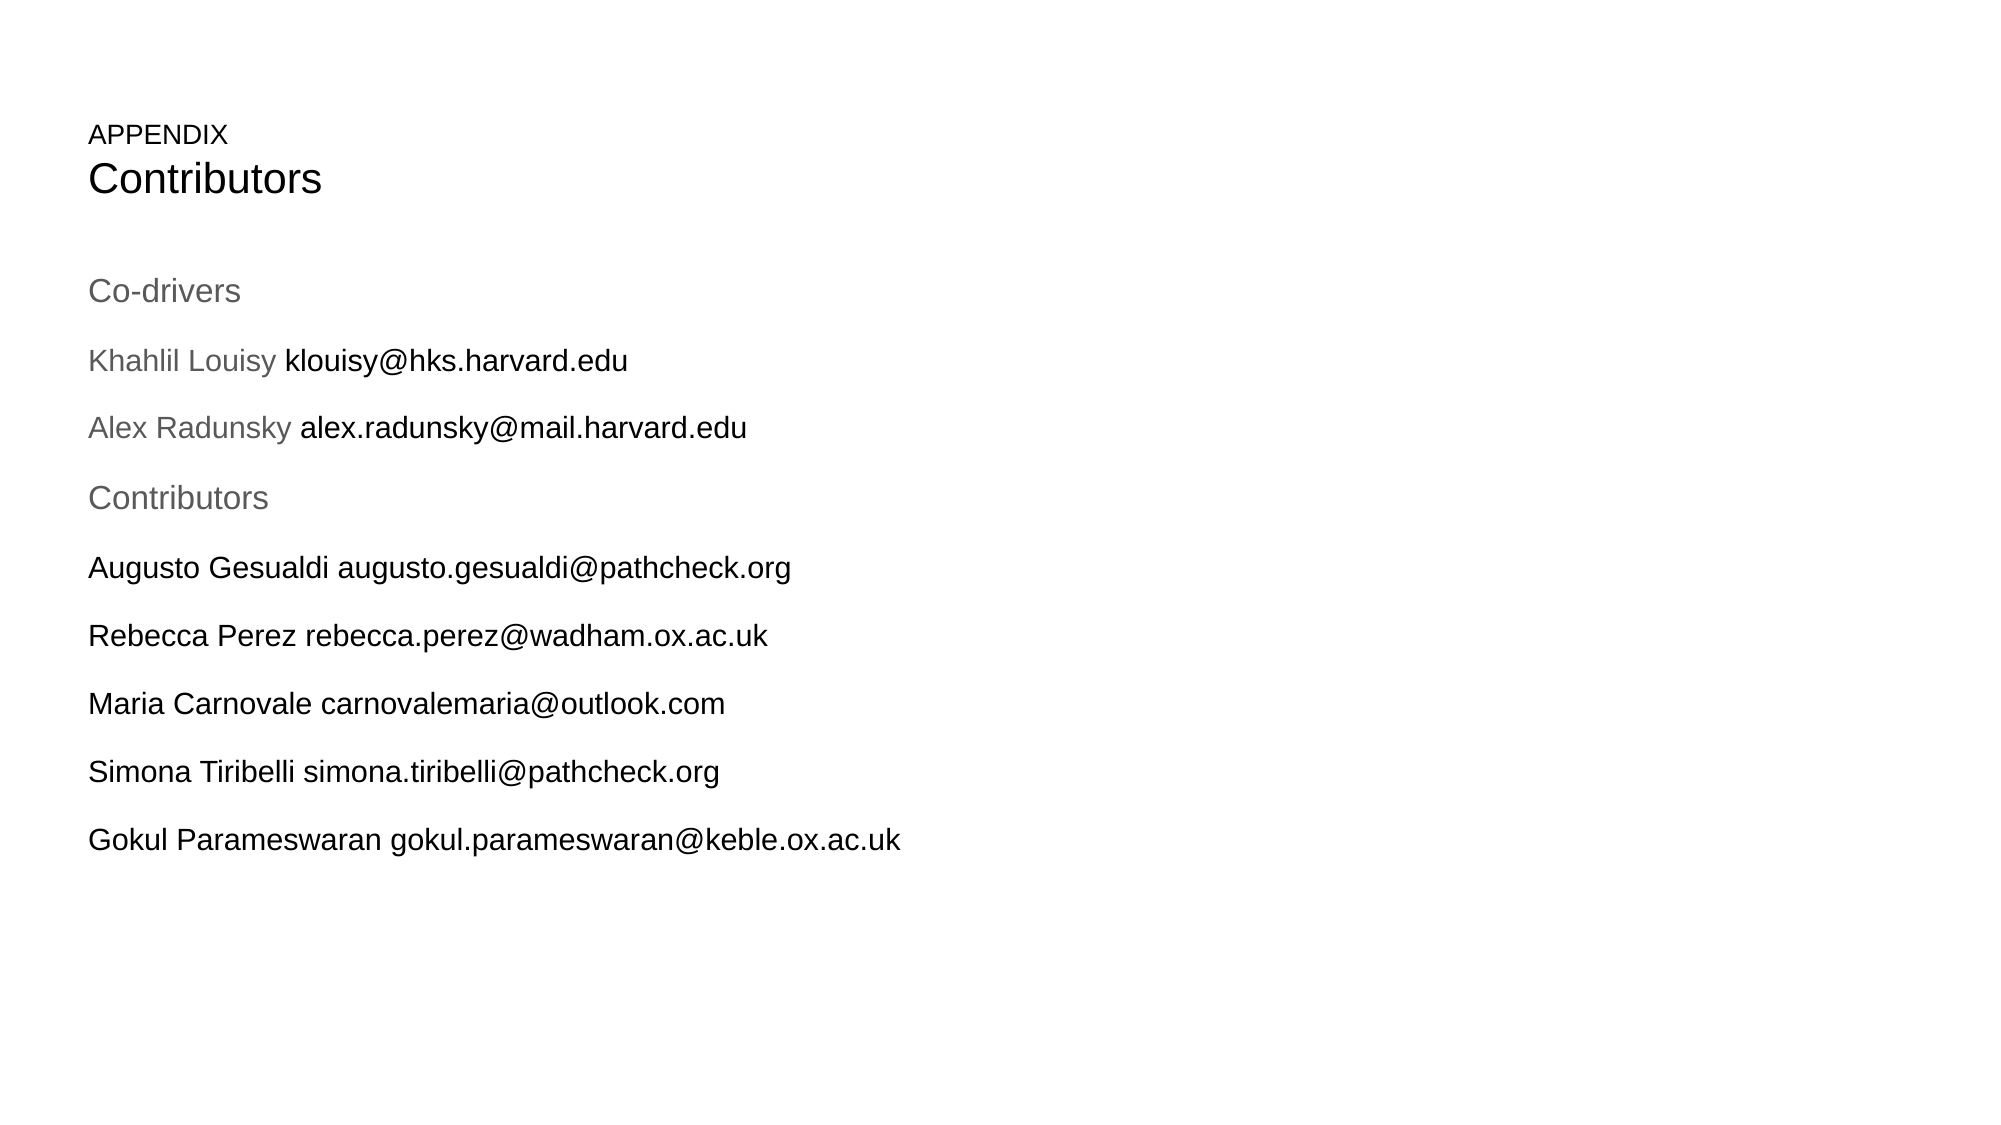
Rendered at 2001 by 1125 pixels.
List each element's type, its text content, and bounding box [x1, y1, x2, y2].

list Co-drivers Khahlil Louisy klouisy@hks.harvard.edu Alex Radunsky alex.radunsky@mail.harvard.edu Contributors Augusto Gesualdi augusto.gesualdi@pathcheck.org Rebecca Perez rebecca.perez@wadham.ox.ac.uk Maria Carnovale carnovalemaria@outlook.com Simona Tiribelli simona.tiribelli@pathcheck.org Gokul Parameswaran gokul.parameswaran@keble.ox.ac.uk [68, 252, 1932, 1000]
title APPENDIX Contributors [68, 97, 1932, 223]
